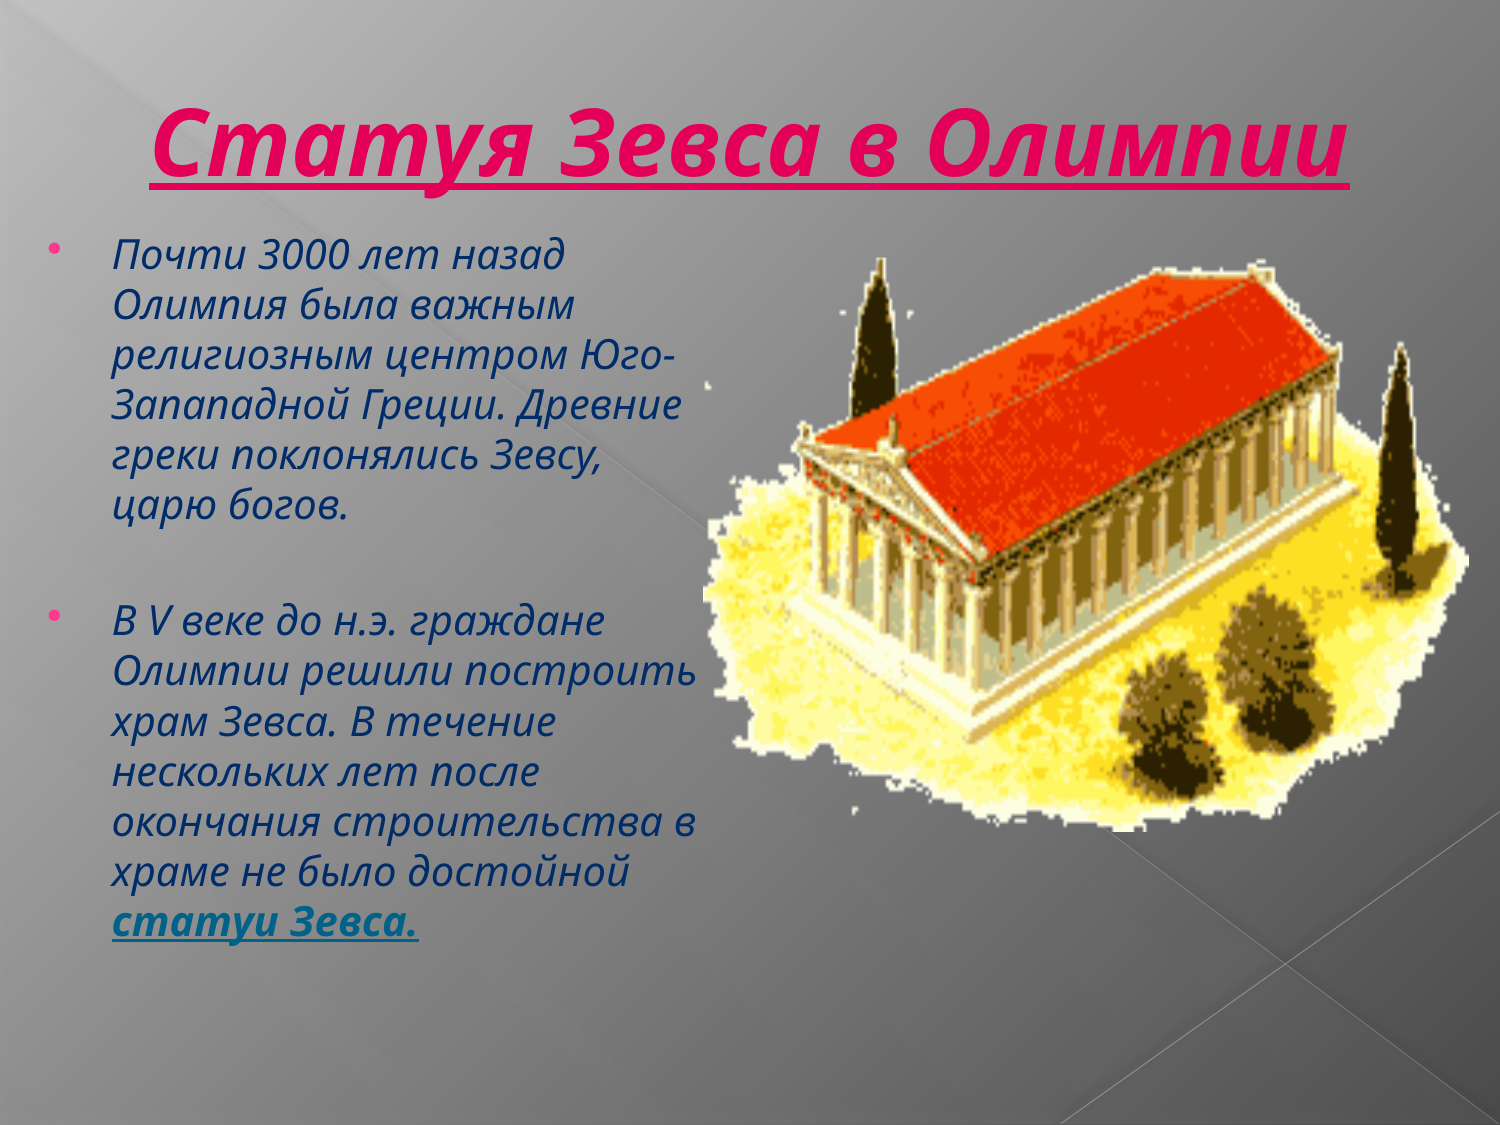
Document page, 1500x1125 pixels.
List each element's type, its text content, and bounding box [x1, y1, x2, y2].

picture [702, 257, 1470, 833]
title Статуя Зевса в Олимпии [75, 45, 1425, 233]
list Почти 3000 лет назад Олимпия была важным религиозным центром Юго- Запападной Греции. Древние греки поклонялись Зевсу, царю богов. В V веке до н.э. граждане Олимпии решили построить храм Зевса. В течение нескольких лет после окончания строительства в храме не было достойной статуи Зевса. [23, 220, 733, 1125]
